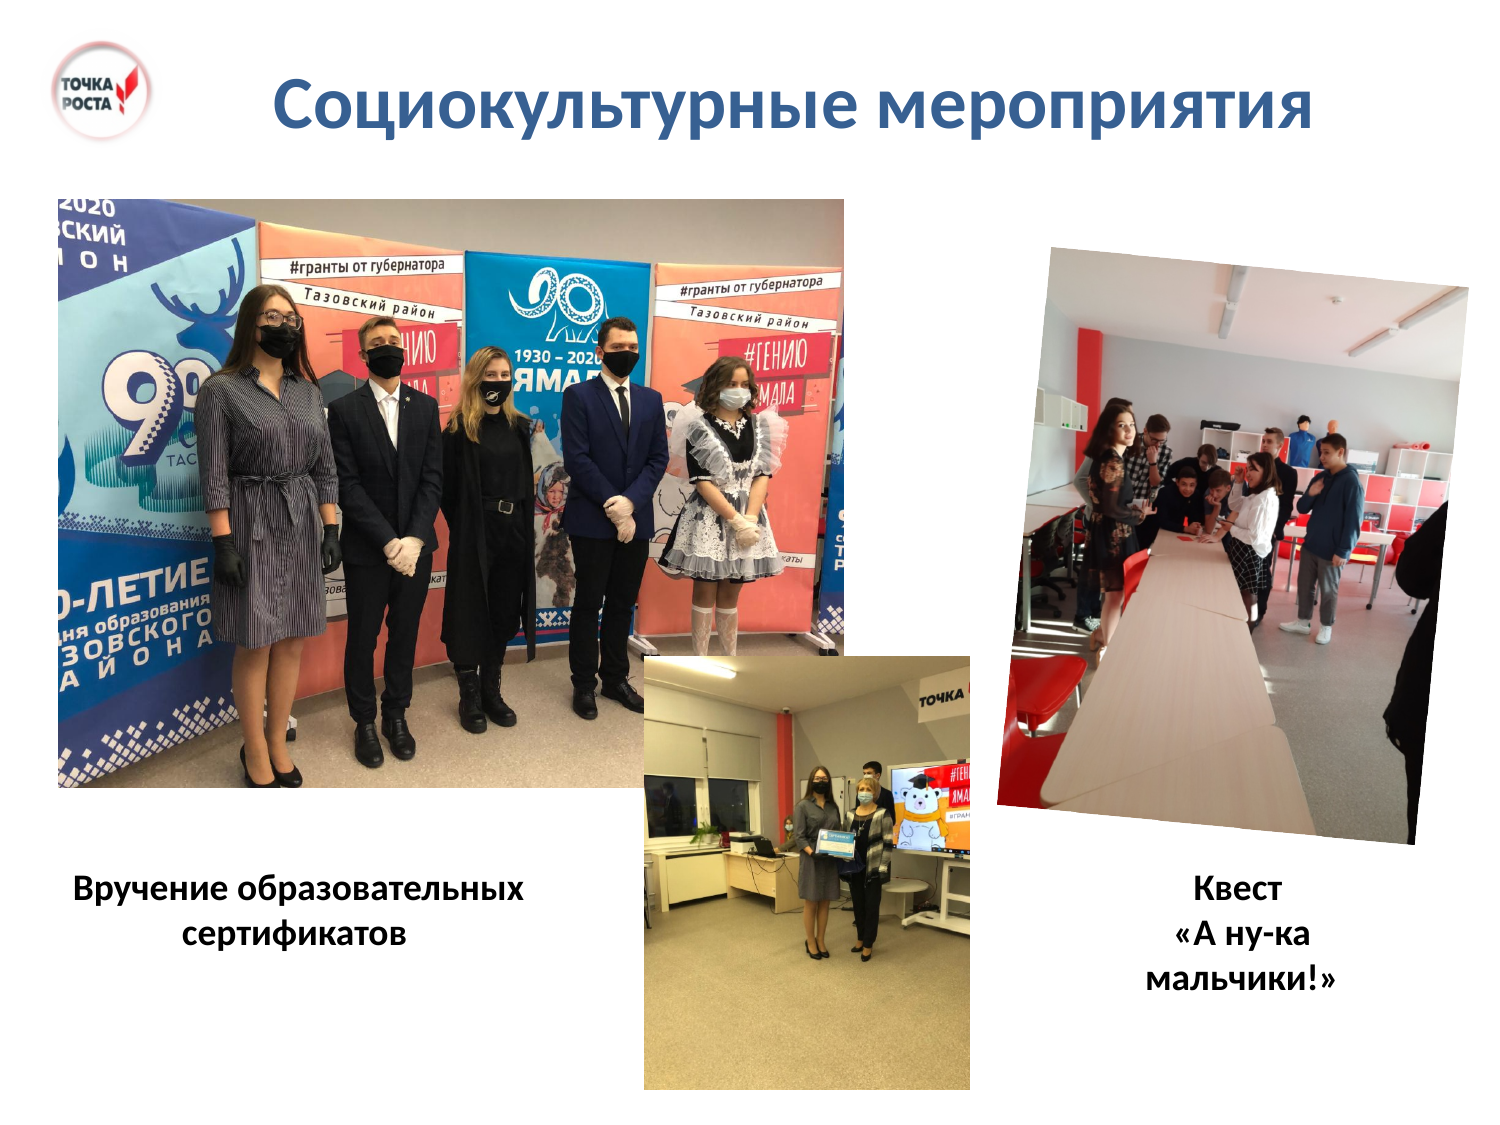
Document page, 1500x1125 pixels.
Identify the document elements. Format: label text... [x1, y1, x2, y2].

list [58, 198, 844, 789]
picture [34, 23, 168, 153]
title Социокультурные мероприятия [172, 45, 1425, 153]
text_box Вручение образовательных сертификатов [35, 855, 563, 961]
text_box Квест «А ну-ка мальчики!» [1078, 855, 1407, 1006]
picture [644, 248, 1500, 1091]
